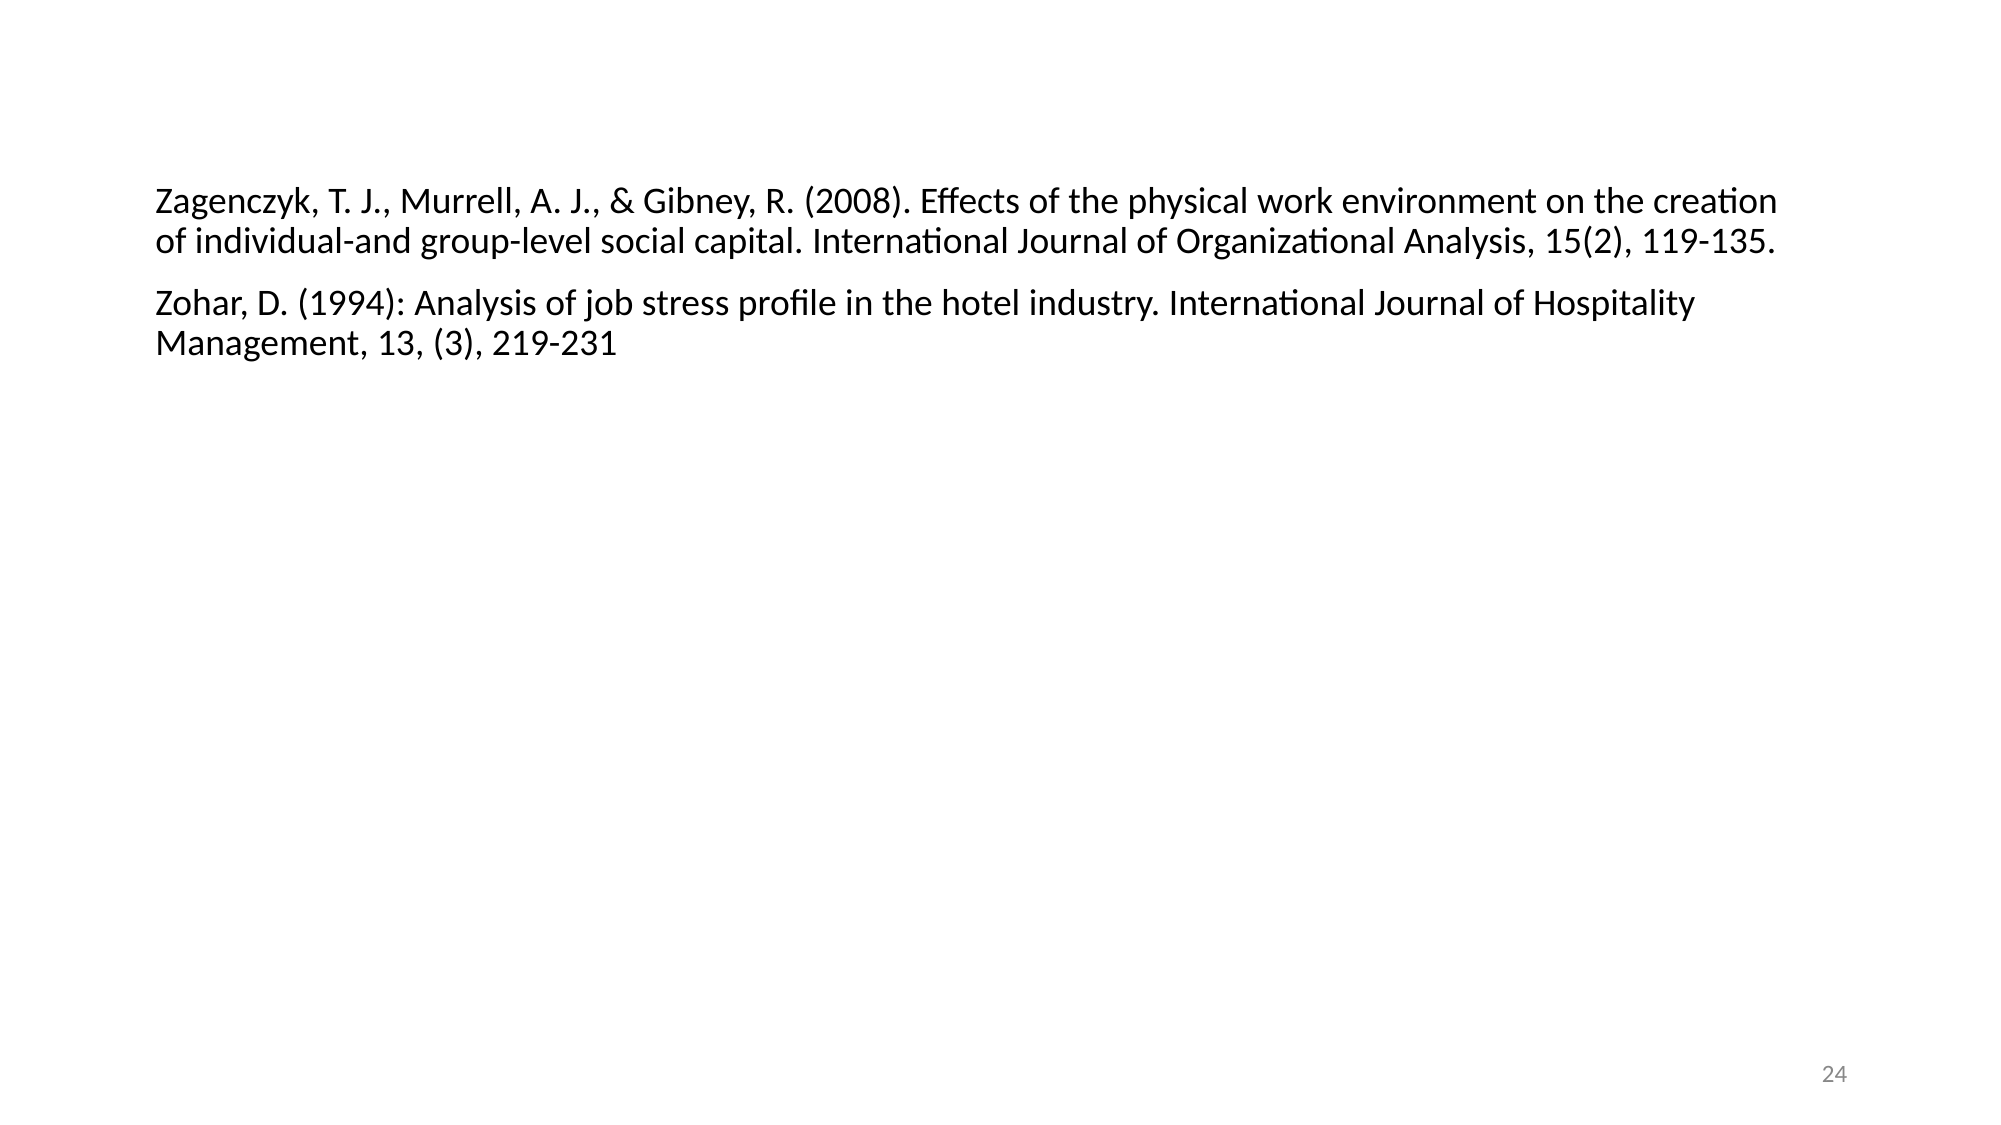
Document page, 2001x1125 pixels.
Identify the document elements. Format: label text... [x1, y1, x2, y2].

slide_number 24 [1412, 1042, 1863, 1103]
list Zagenczyk, T. J., Murrell, A. J., & Gibney, R. (2008). Effects of the physical work environment on the creation of individual-and group-level social capital. International Journal of Organizational Analysis, 15(2), 119-135. Zohar, D. (1994): Analysis of job stress profile in the hotel industry. International Journal of Hospitality Management, 13, (3), 219-231 [140, 173, 1808, 937]
